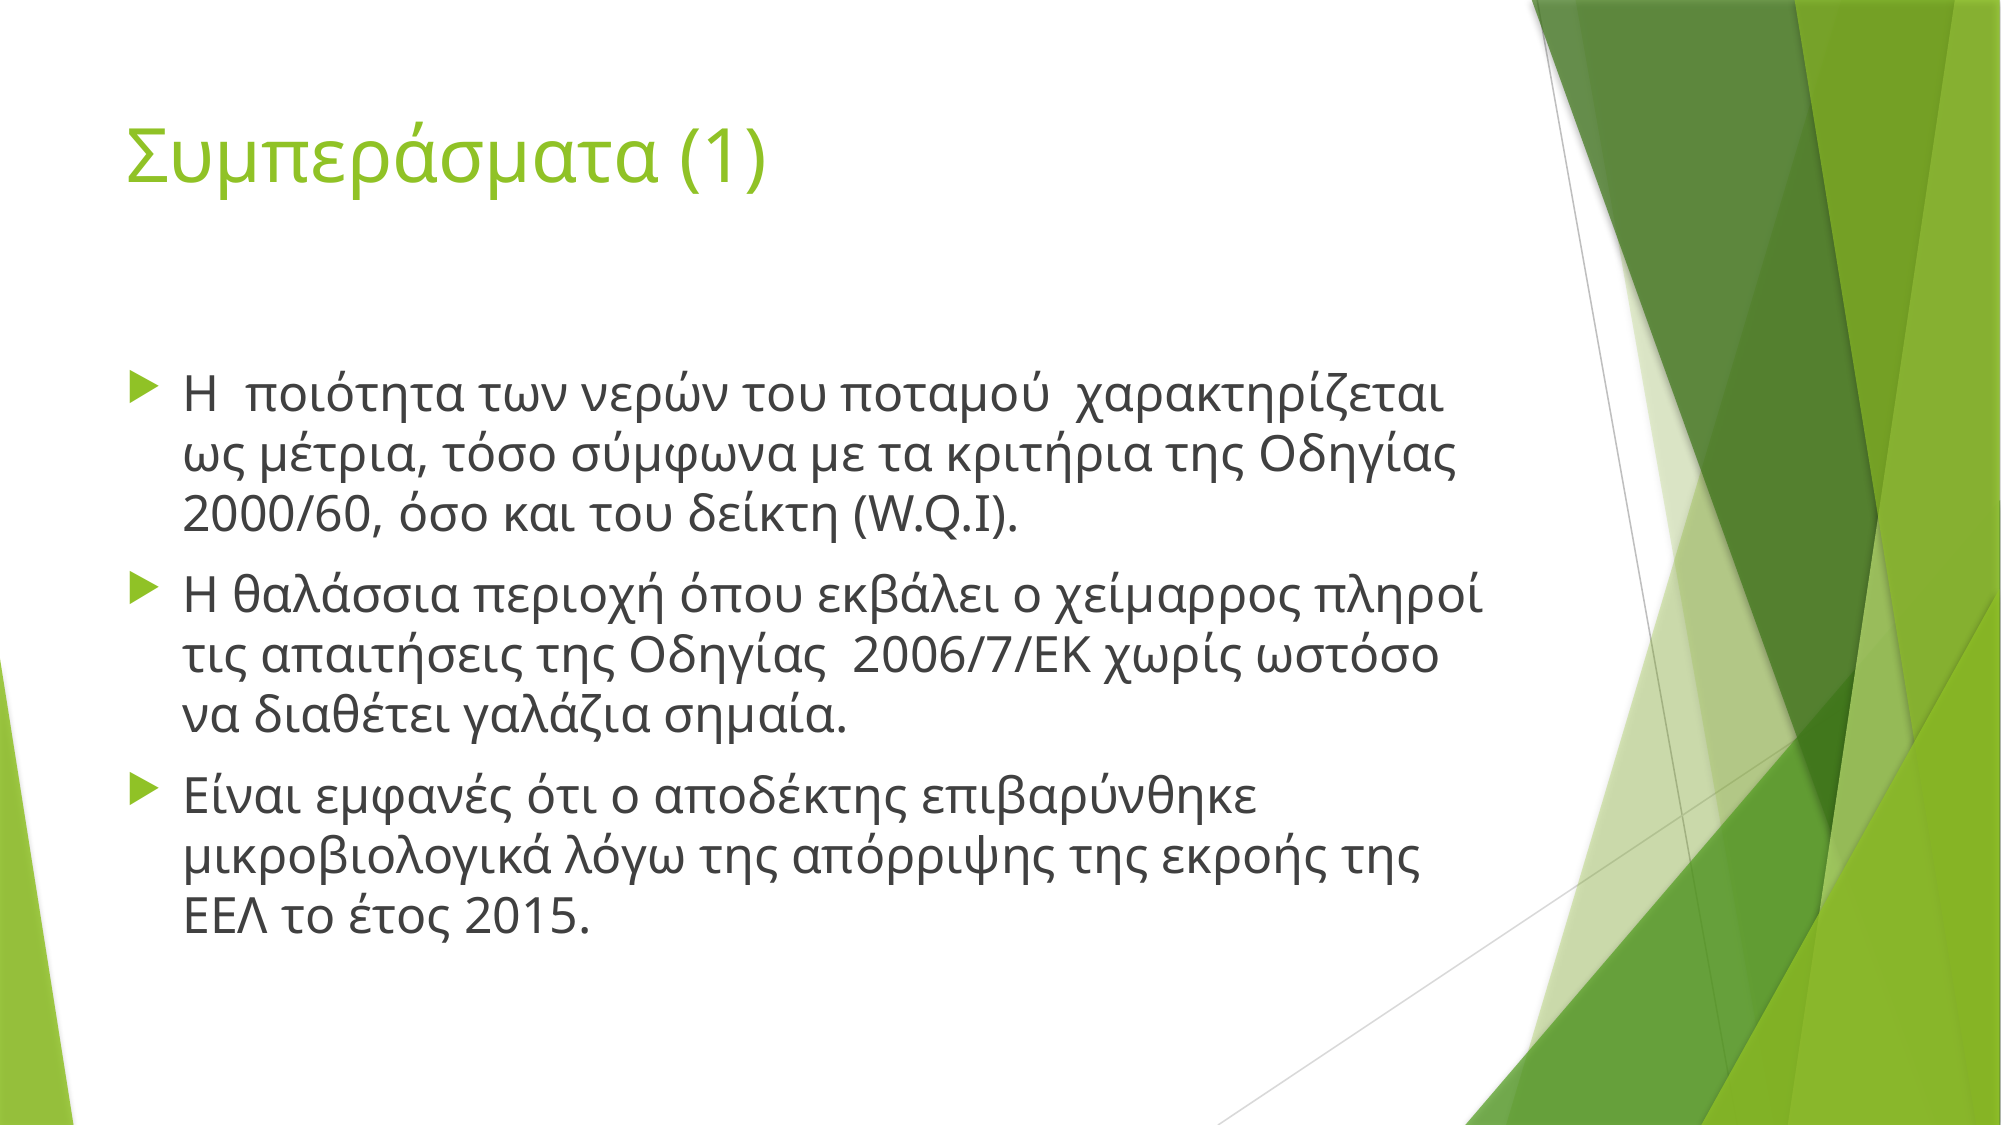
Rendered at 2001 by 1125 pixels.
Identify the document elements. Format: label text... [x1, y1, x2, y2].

list Η ποιότητα των νερών του ποταμού χαρακτηρίζεται ως μέτρια, τόσο σύμφωνα µε τα κριτήρια της Οδηγίας 2000/60, όσο και του δείκτη (W.Q.I). Η θαλάσσια περιοχή όπου εκβάλει ο χείμαρρος πληροί τις απαιτήσεις της Οδηγίας 2006/7/ΕΚ χωρίς ωστόσο να διαθέτει γαλάζια σημαία. Είναι εμφανές ότι ο αποδέκτης επιβαρύνθηκε μικροβιολογικά λόγω της απόρριψης της εκροής της ΕΕΛ το έτος 2015. [111, 354, 1522, 992]
title Συμπεράσματα (1) [111, 99, 1522, 317]
